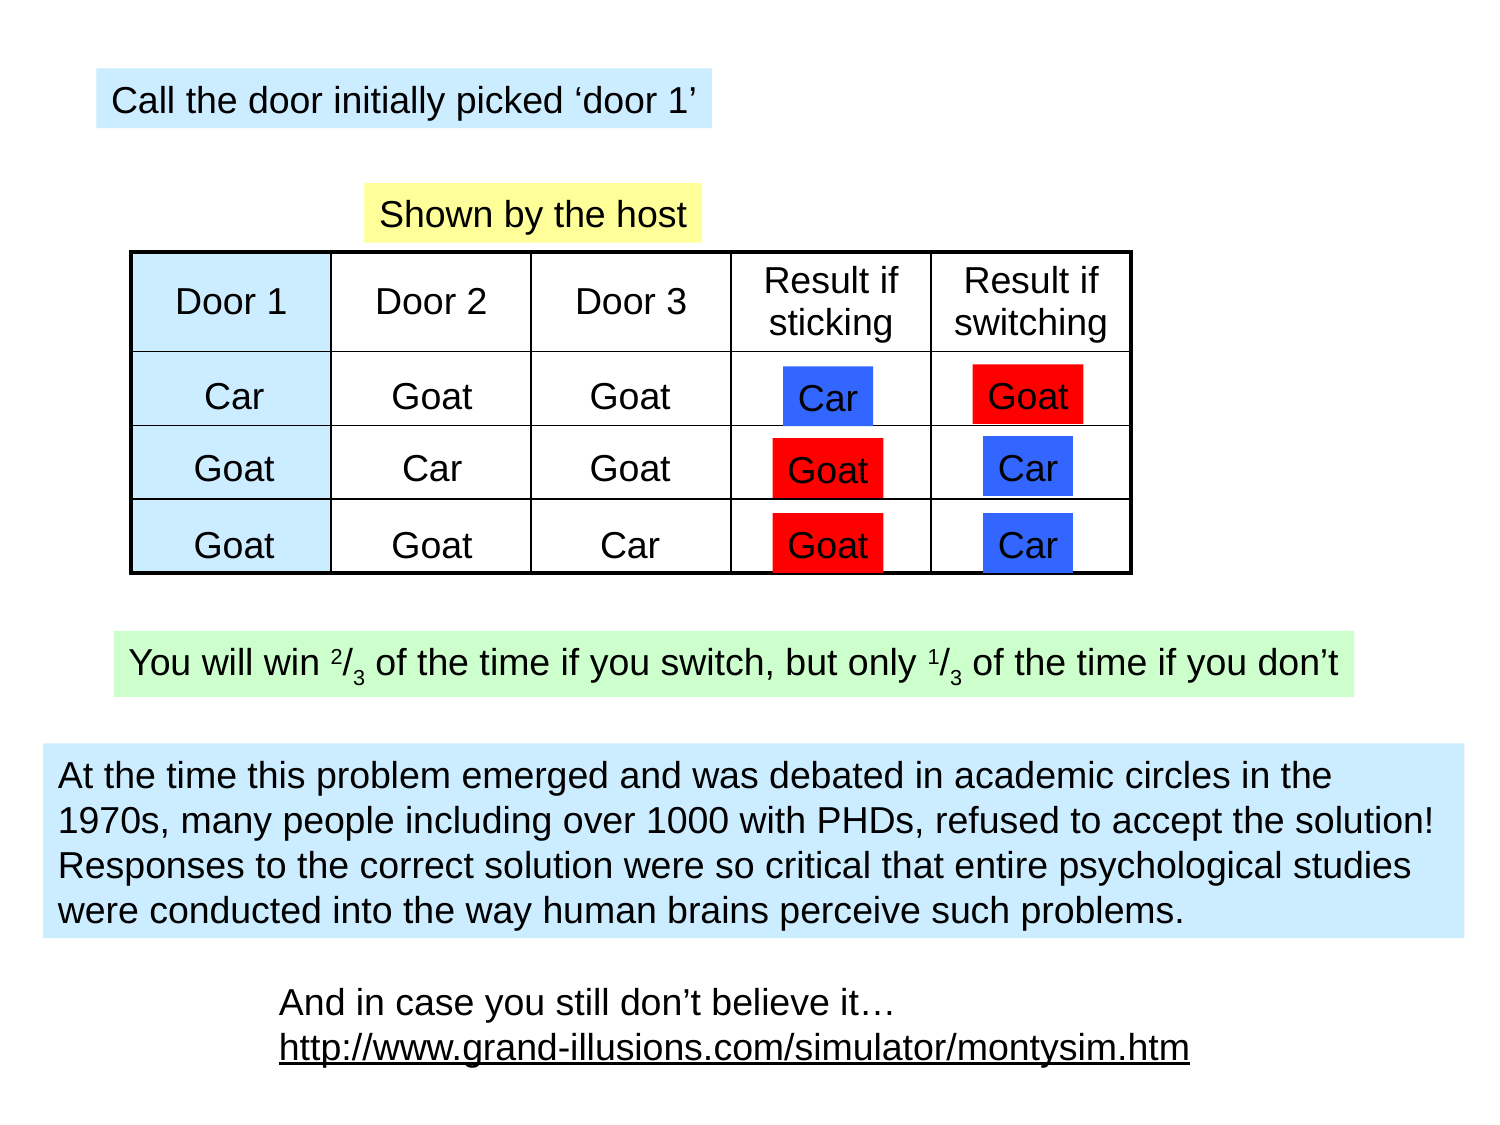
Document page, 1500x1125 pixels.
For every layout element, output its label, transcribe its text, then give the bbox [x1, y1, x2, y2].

text_box At the time this problem emerged and was debated in academic circles in the 1970s, many people including over 1000 with PHDs, refused to accept the solution! Responses to the correct solution were so critical that entire psychological studies were conducted into the way human brains perceive such problems. [43, 743, 1465, 939]
table_header Result if switching [932, 254, 1129, 351]
table_cell [332, 500, 530, 571]
table_cell [133, 426, 330, 498]
table_cell [732, 500, 930, 571]
table_cell [932, 352, 1129, 425]
text_box Goat [574, 364, 686, 424]
table_cell [932, 500, 1129, 571]
text_box Goat [772, 513, 884, 573]
text_box Goat [972, 364, 1084, 424]
text_box Car [387, 436, 478, 496]
text_box Shown by the host [364, 183, 703, 243]
table_cell [532, 426, 730, 498]
text_box Car [189, 364, 280, 424]
text_box Goat [178, 513, 290, 573]
text_box Goat [376, 364, 488, 424]
table_cell [332, 352, 530, 425]
table_header Door 2 [332, 254, 530, 351]
text_box You will win 2/3 of the time if you switch, but only 1/3 of the time if you don’t [113, 630, 1355, 697]
table_cell [732, 352, 930, 425]
text_box Goat [574, 436, 686, 496]
table_cell [532, 352, 730, 425]
text_box Car [983, 513, 1073, 573]
table_header Door 1 [133, 254, 330, 351]
text_box Goat [178, 436, 290, 496]
text_box Car [983, 436, 1073, 496]
table_cell [932, 426, 1129, 498]
text_box Car [585, 513, 676, 573]
text_box Goat [772, 438, 884, 498]
table_header Door 3 [532, 254, 730, 351]
table_cell [532, 500, 730, 571]
text_box And in case you still don’t believe it… http://www.grand-illusions.com/simulator/montysim.htm [264, 970, 1216, 1076]
table_cell [133, 352, 330, 425]
table_header Result if sticking [732, 254, 930, 351]
table_cell [133, 500, 330, 571]
table_cell [732, 426, 930, 498]
text_box Call the door initially picked ‘door 1’ [96, 68, 712, 129]
table_cell [332, 426, 530, 498]
text_box Car [783, 366, 874, 427]
text_box Goat [376, 513, 488, 573]
